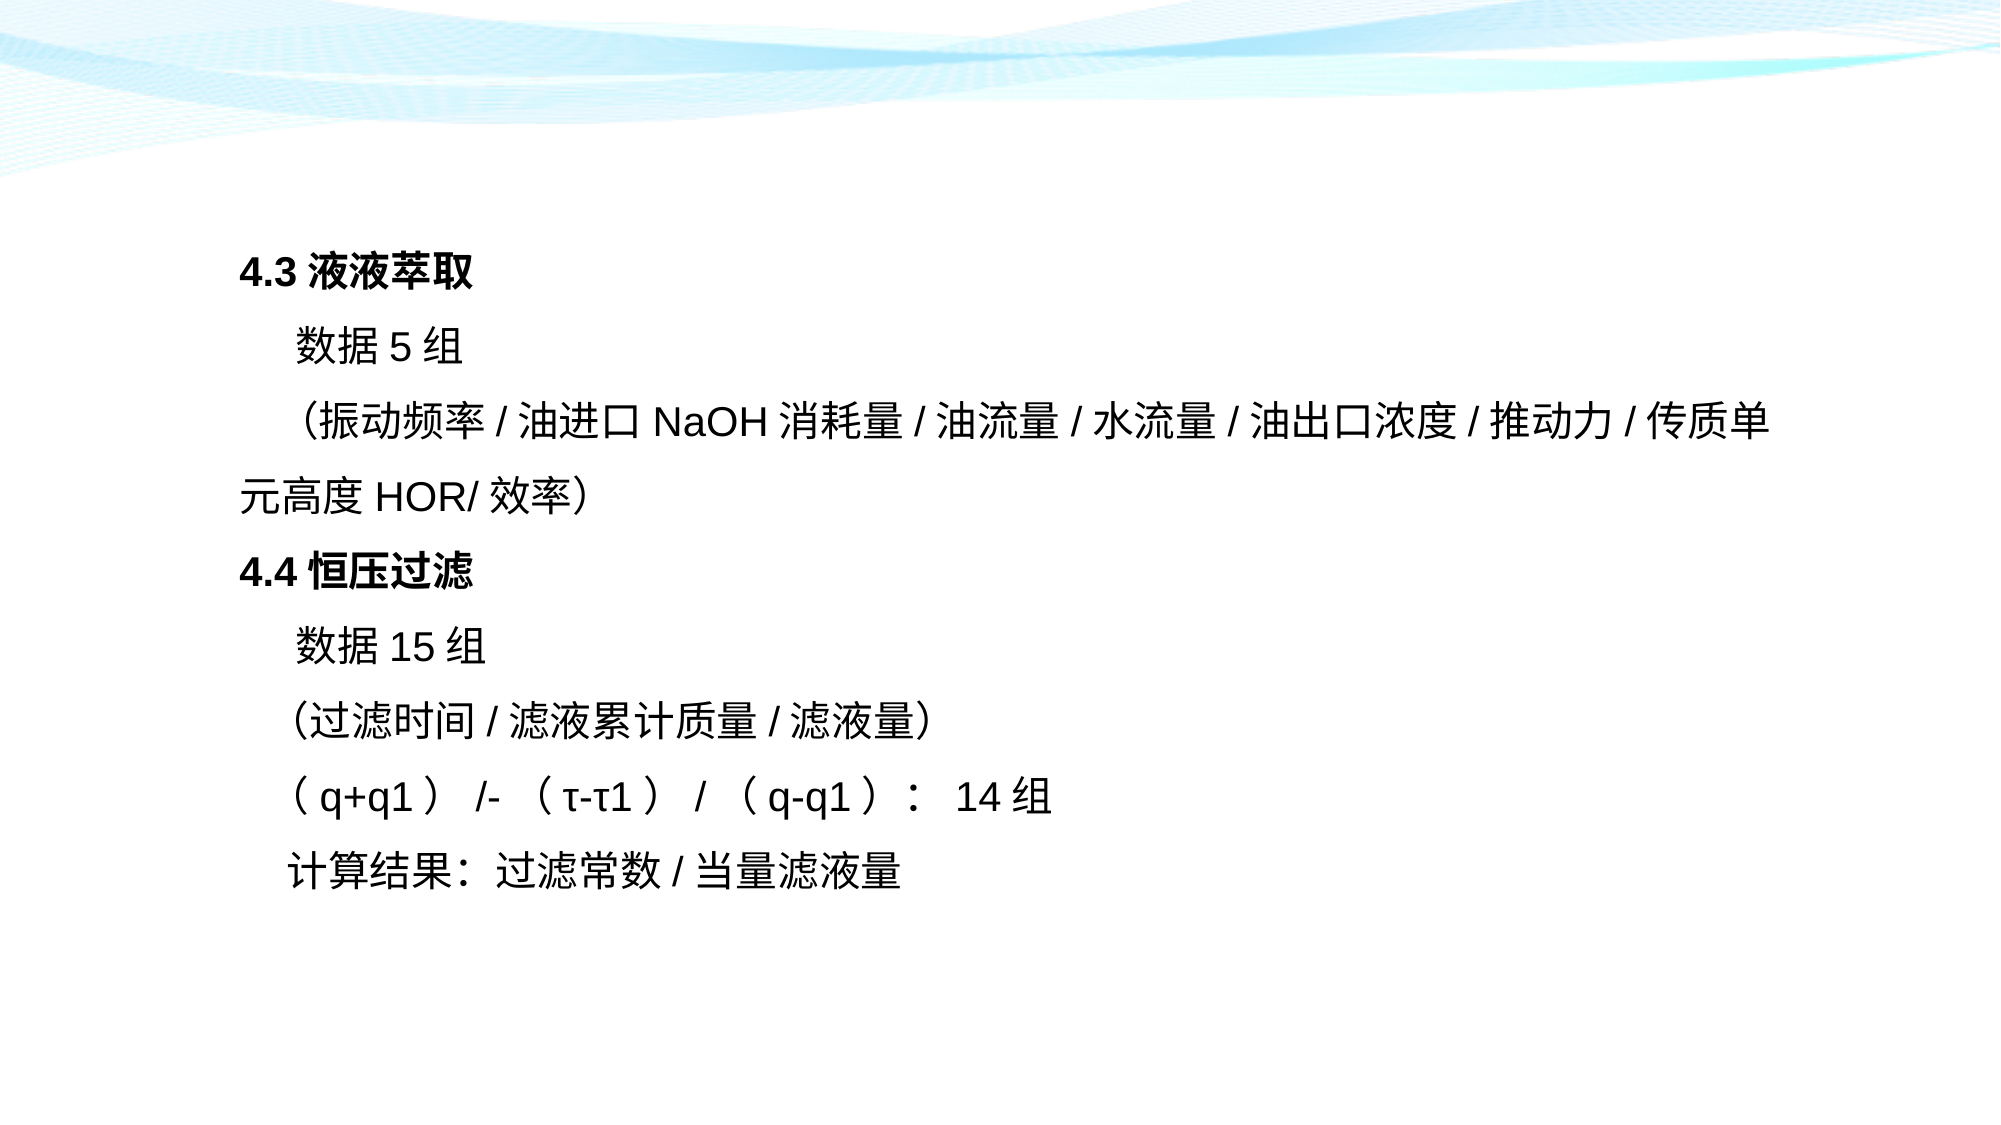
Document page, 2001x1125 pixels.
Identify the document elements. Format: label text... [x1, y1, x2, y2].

text_box 4.3液液萃取 数据5组 （振动频率/油进口NaOH消耗量/油流量/水流量/油出口浓度/推动力/传质单元高度HOR/效率） 4.4恒压过滤 数据15组 （过滤时间/滤液累计质量/滤液量） （q+q1）/-（τ-τ1）/（q-q1）：14组 计算结果：过滤常数/当量滤液量 [224, 212, 1828, 978]
picture [0, 0, 2000, 334]
